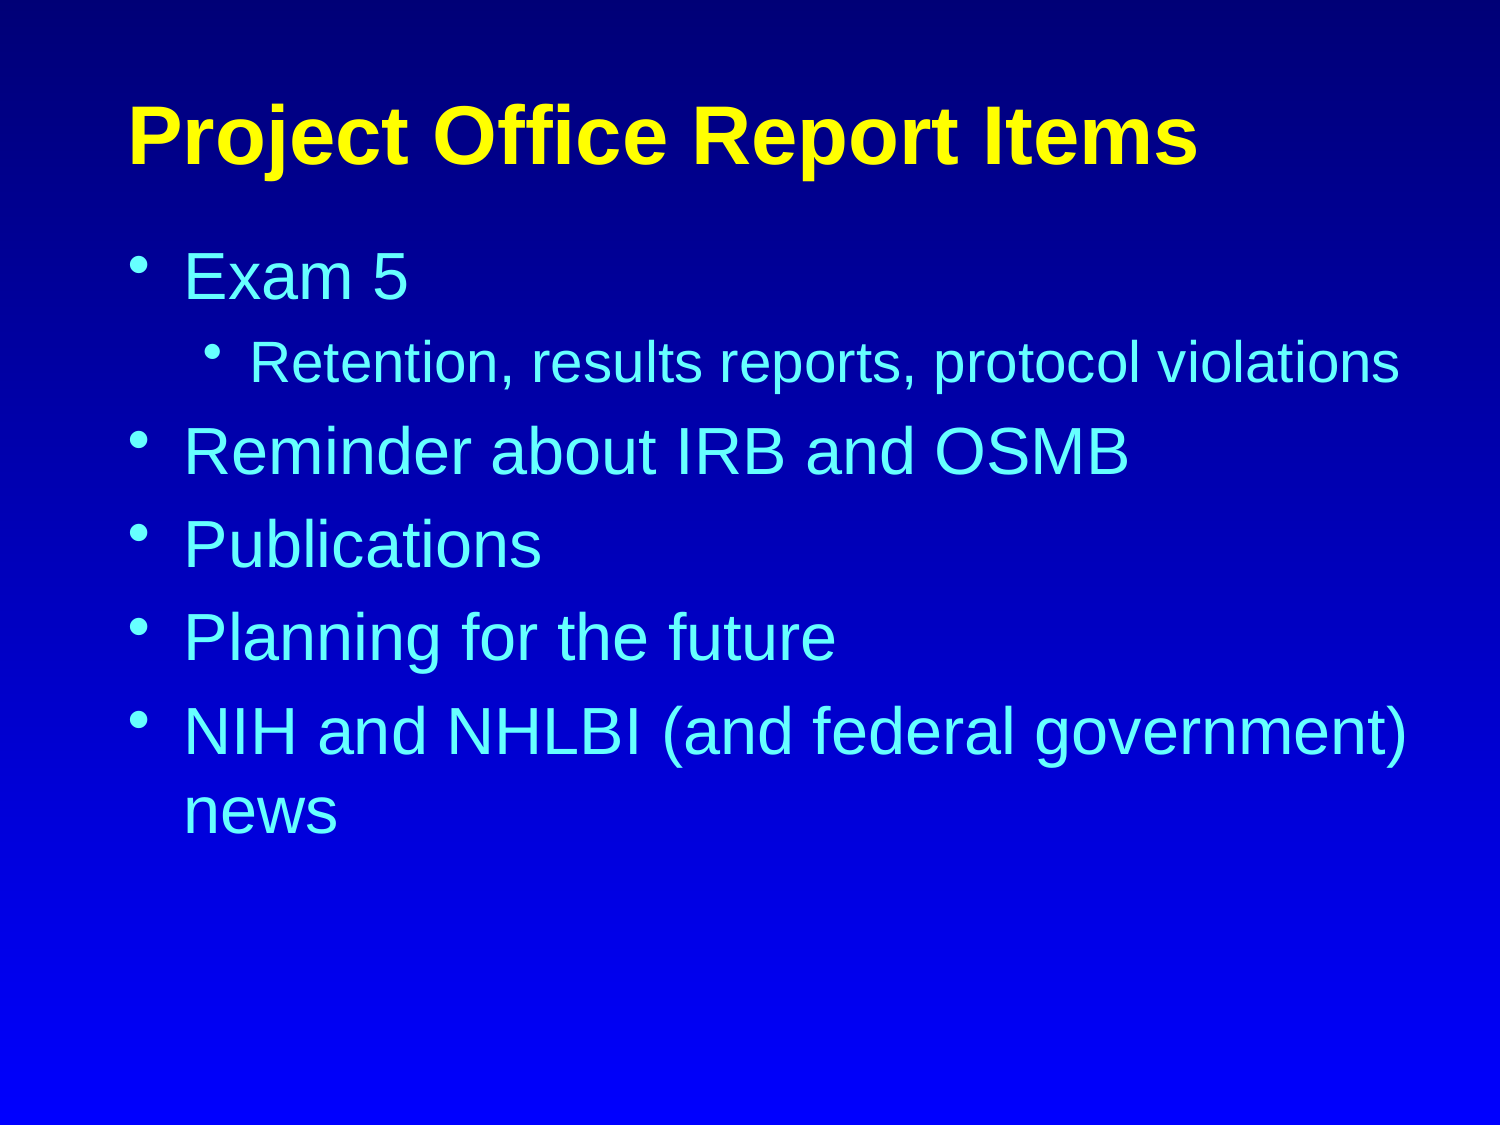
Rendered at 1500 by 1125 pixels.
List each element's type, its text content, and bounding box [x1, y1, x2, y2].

list Exam 5 Retention, results reports, protocol violations Reminder about IRB and OSMB Publications Planning for the future NIH and NHLBI (and federal government) news [112, 224, 1463, 988]
title Project Office Report Items [112, 37, 1426, 226]
